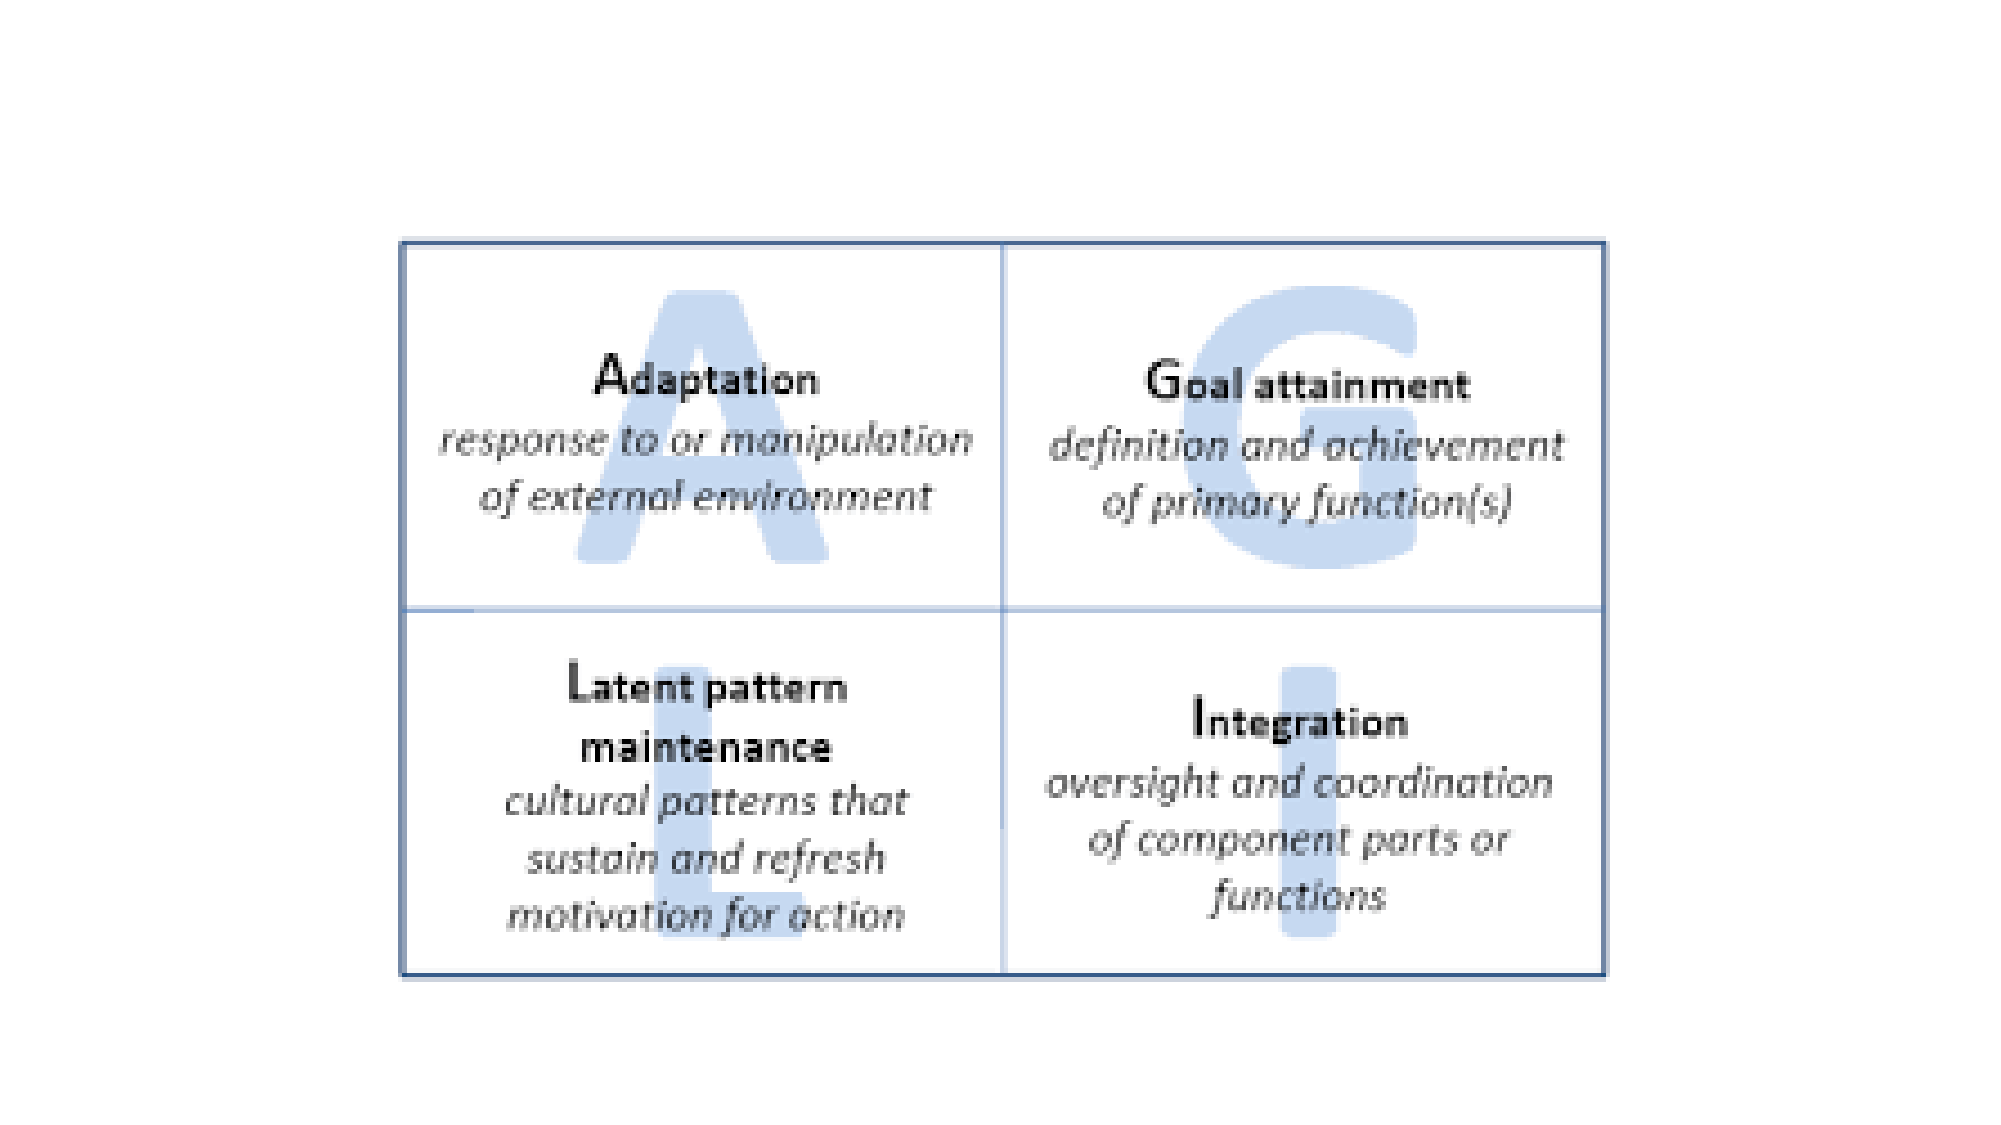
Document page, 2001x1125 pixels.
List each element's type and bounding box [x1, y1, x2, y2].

list [367, 210, 1633, 1009]
